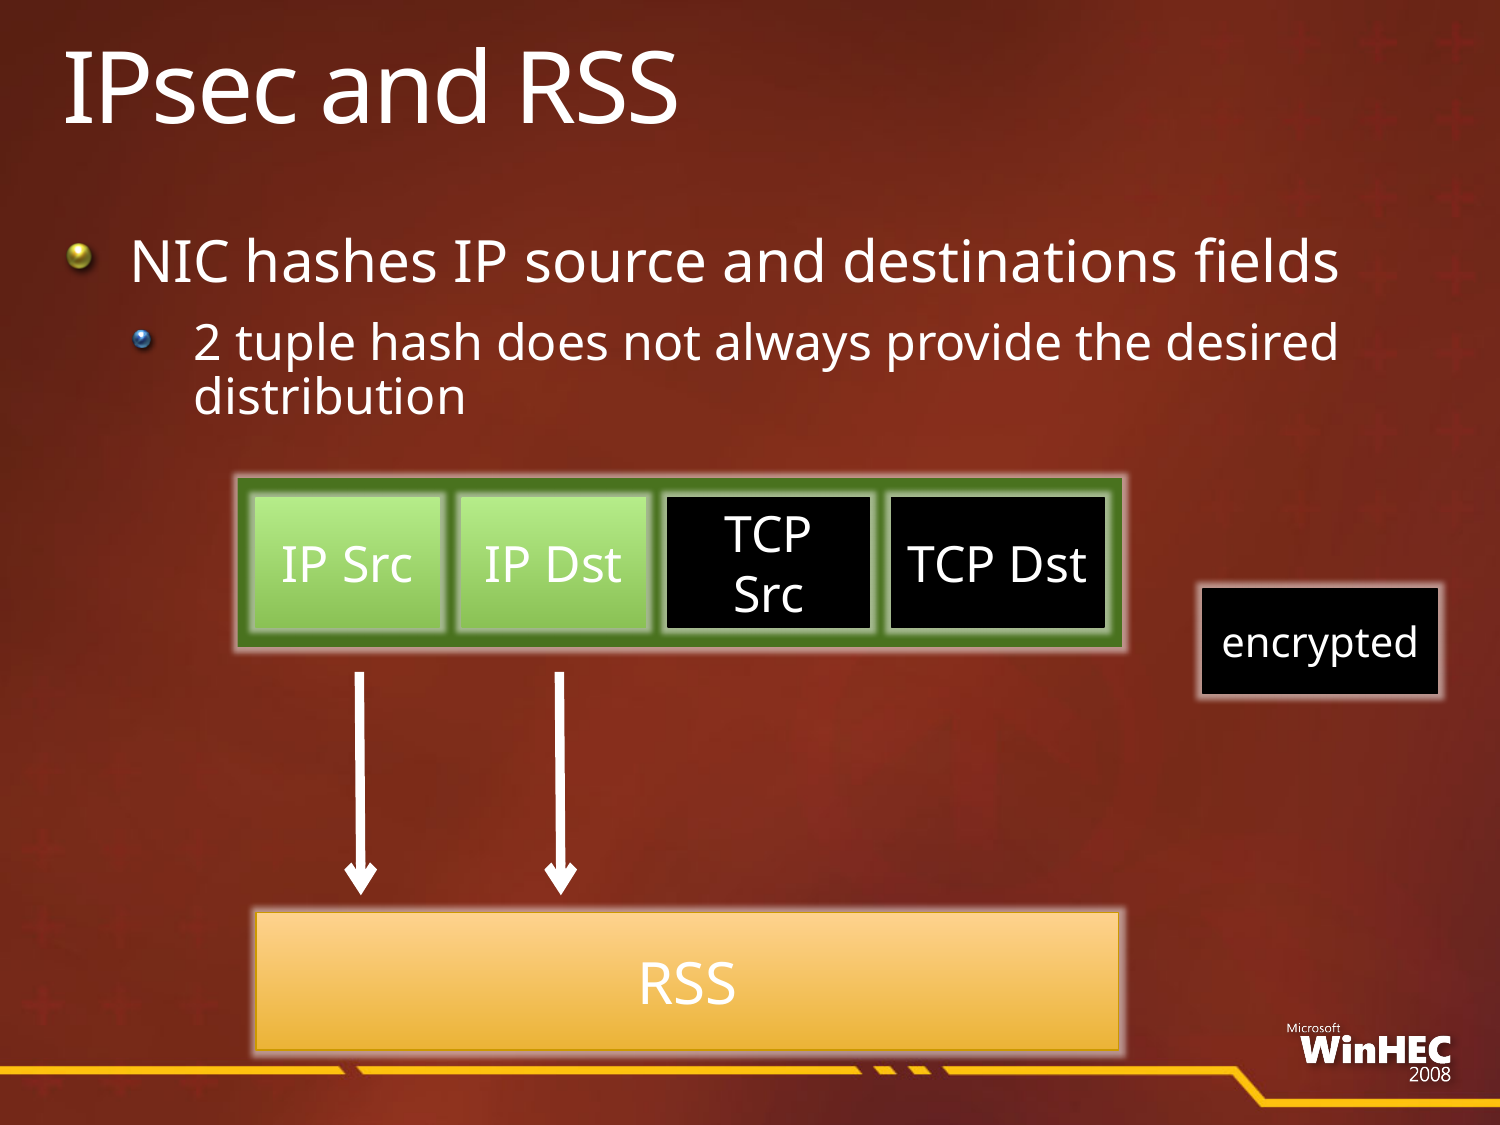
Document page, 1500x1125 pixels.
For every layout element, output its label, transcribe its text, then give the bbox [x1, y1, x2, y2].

title IPsec and RSS [62, 37, 1438, 147]
picture [0, 0, 1500, 1125]
list NIC hashes IP source and destinations fields 2 tuple hash does not always provide the desired distribution [62, 231, 1438, 429]
text_box RSS [255, 912, 1119, 1051]
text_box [237, 477, 1123, 648]
text_box encrypted [1202, 588, 1438, 694]
